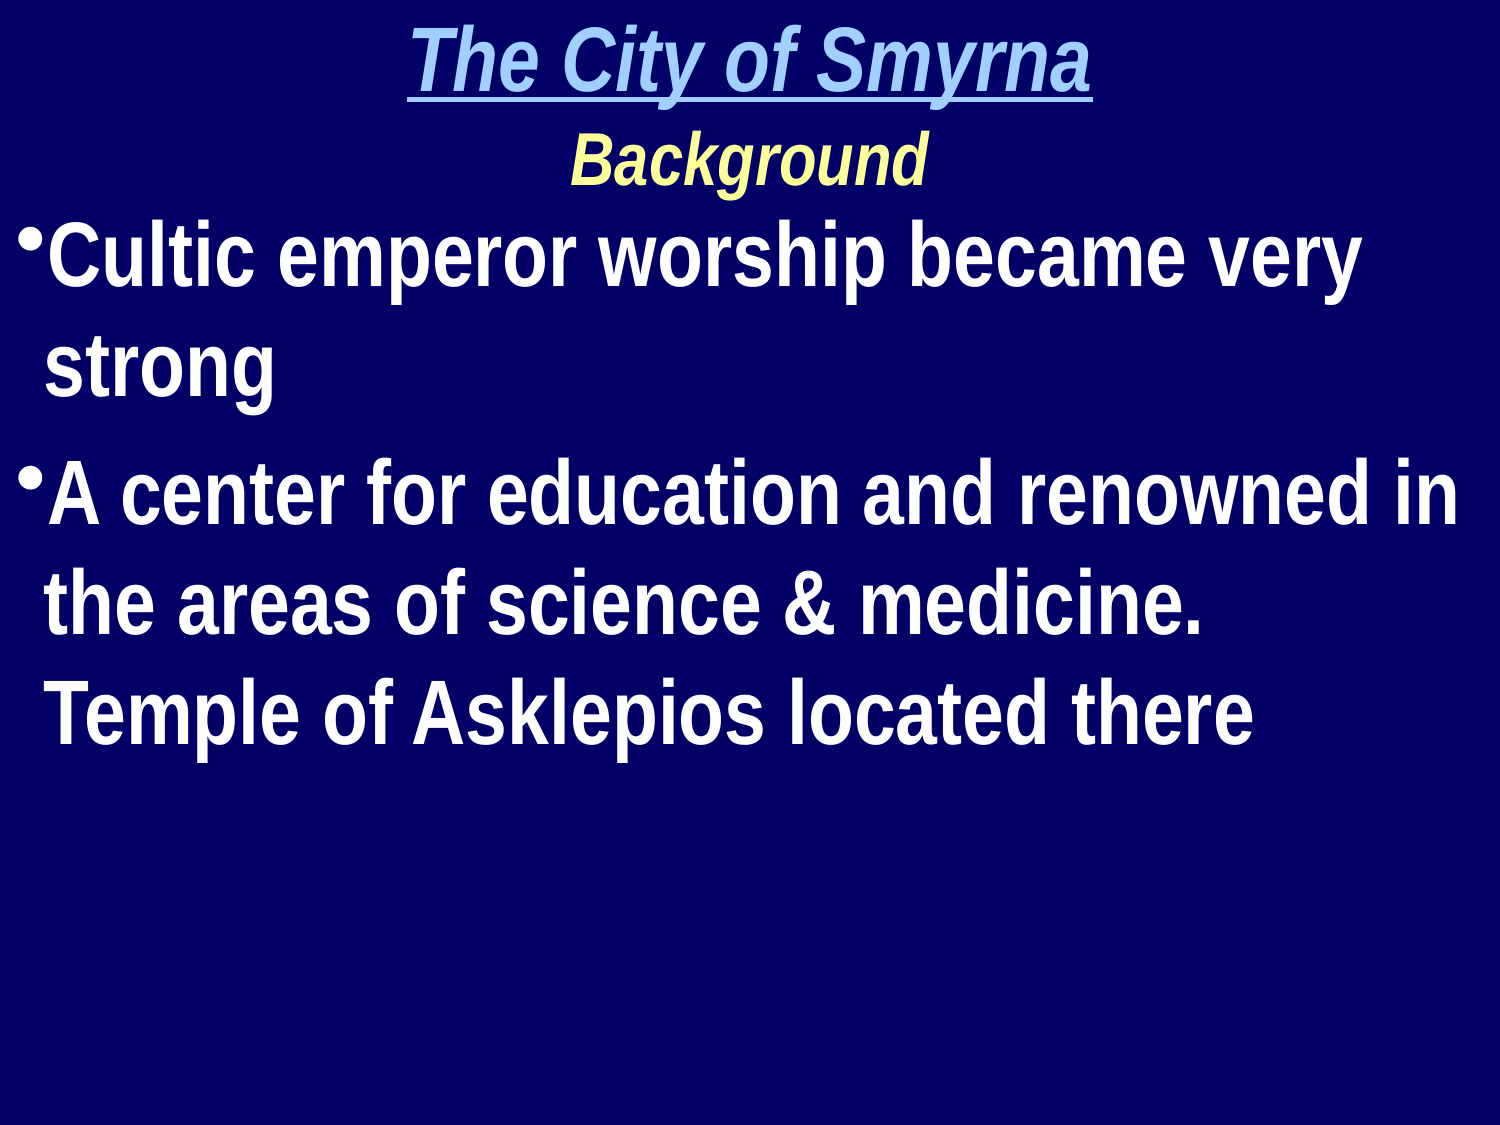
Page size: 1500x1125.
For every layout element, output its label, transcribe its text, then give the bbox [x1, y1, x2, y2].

title The City of Smyrna Background [0, 0, 1500, 187]
list Cultic emperor worship became very strong A center for education and renowned in the areas of science & medicine. Temple of Asklepios located there [0, 187, 1500, 1125]
